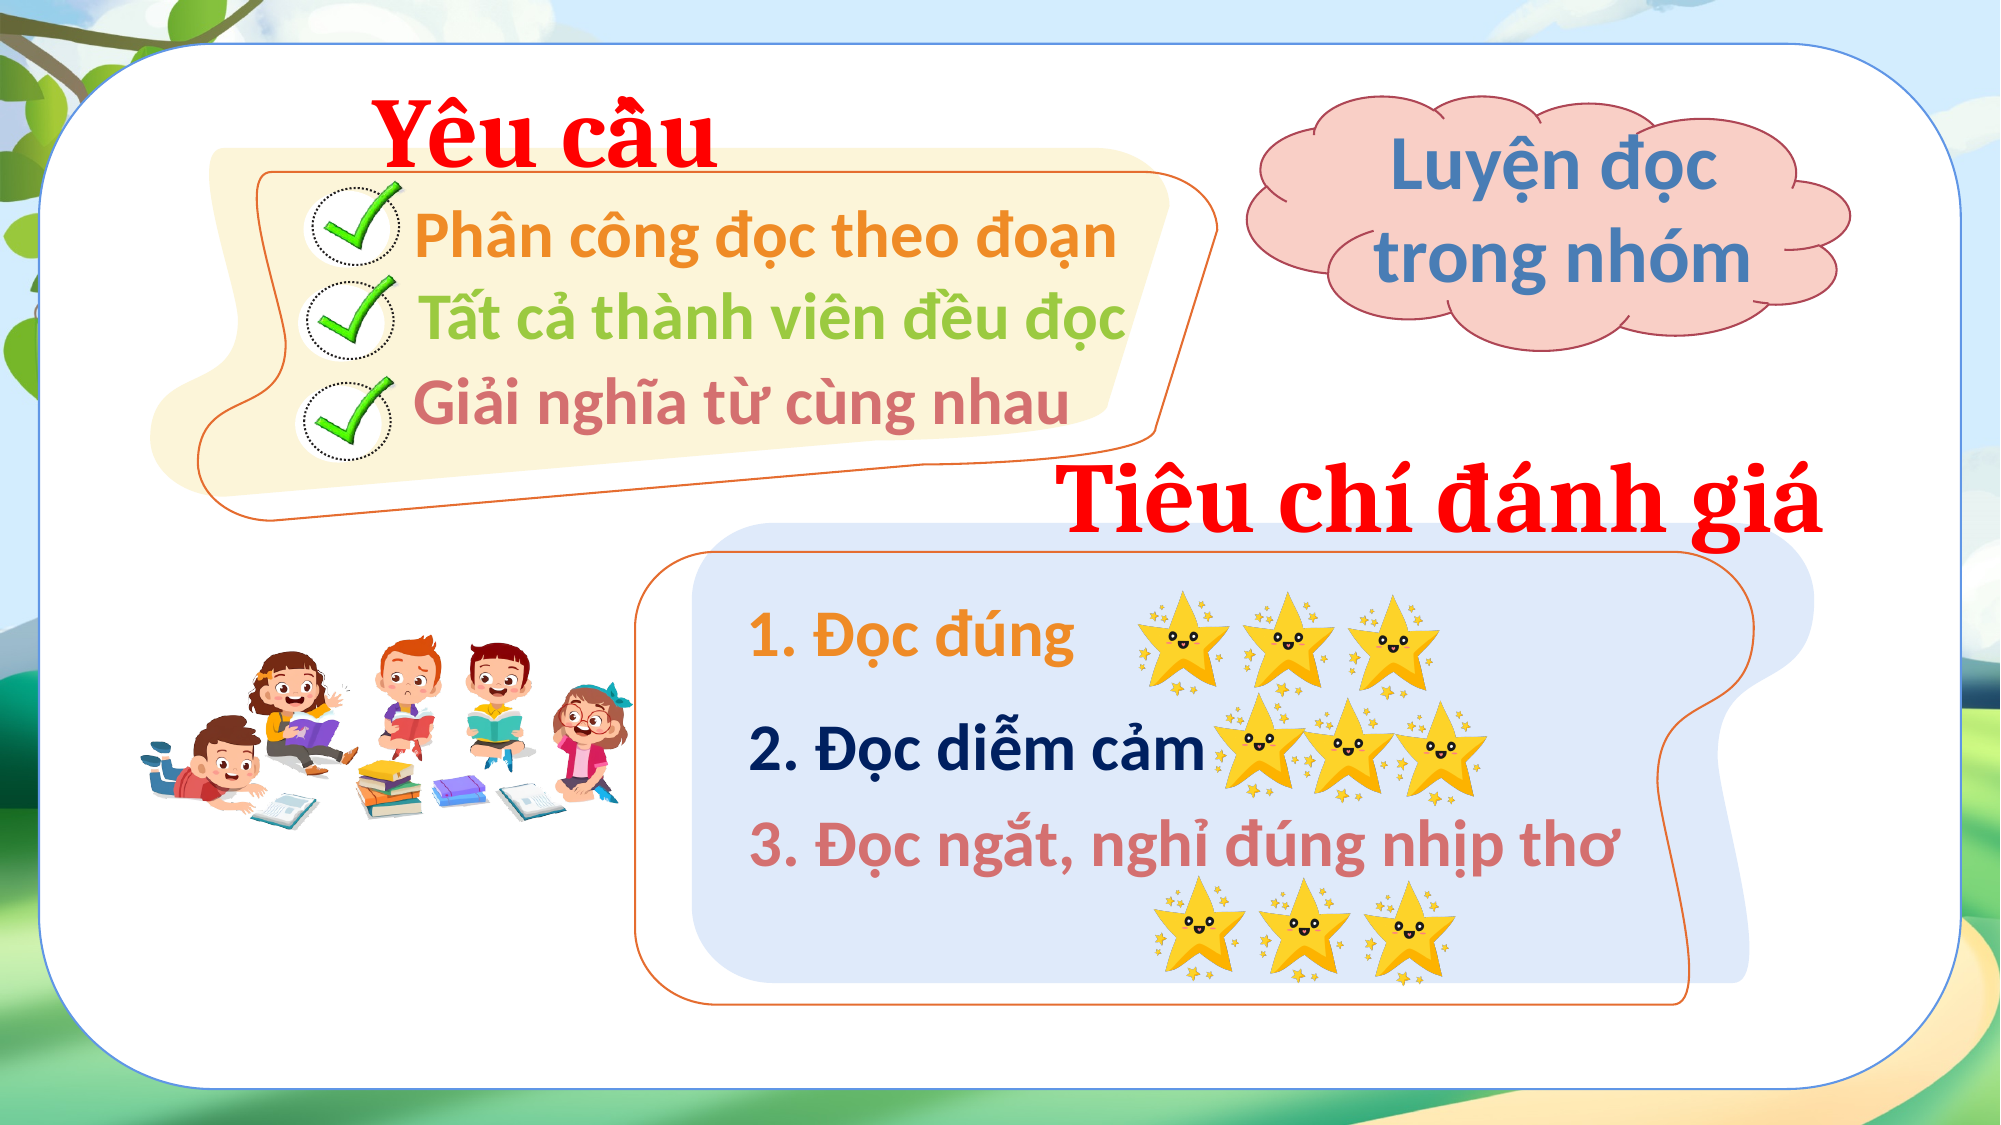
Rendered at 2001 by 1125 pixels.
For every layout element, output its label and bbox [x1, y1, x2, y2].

text_box [1335, 93, 1850, 351]
text_box [150, 60, 1335, 521]
picture [0, 0, 2000, 1125]
text_box [635, 425, 1859, 1005]
